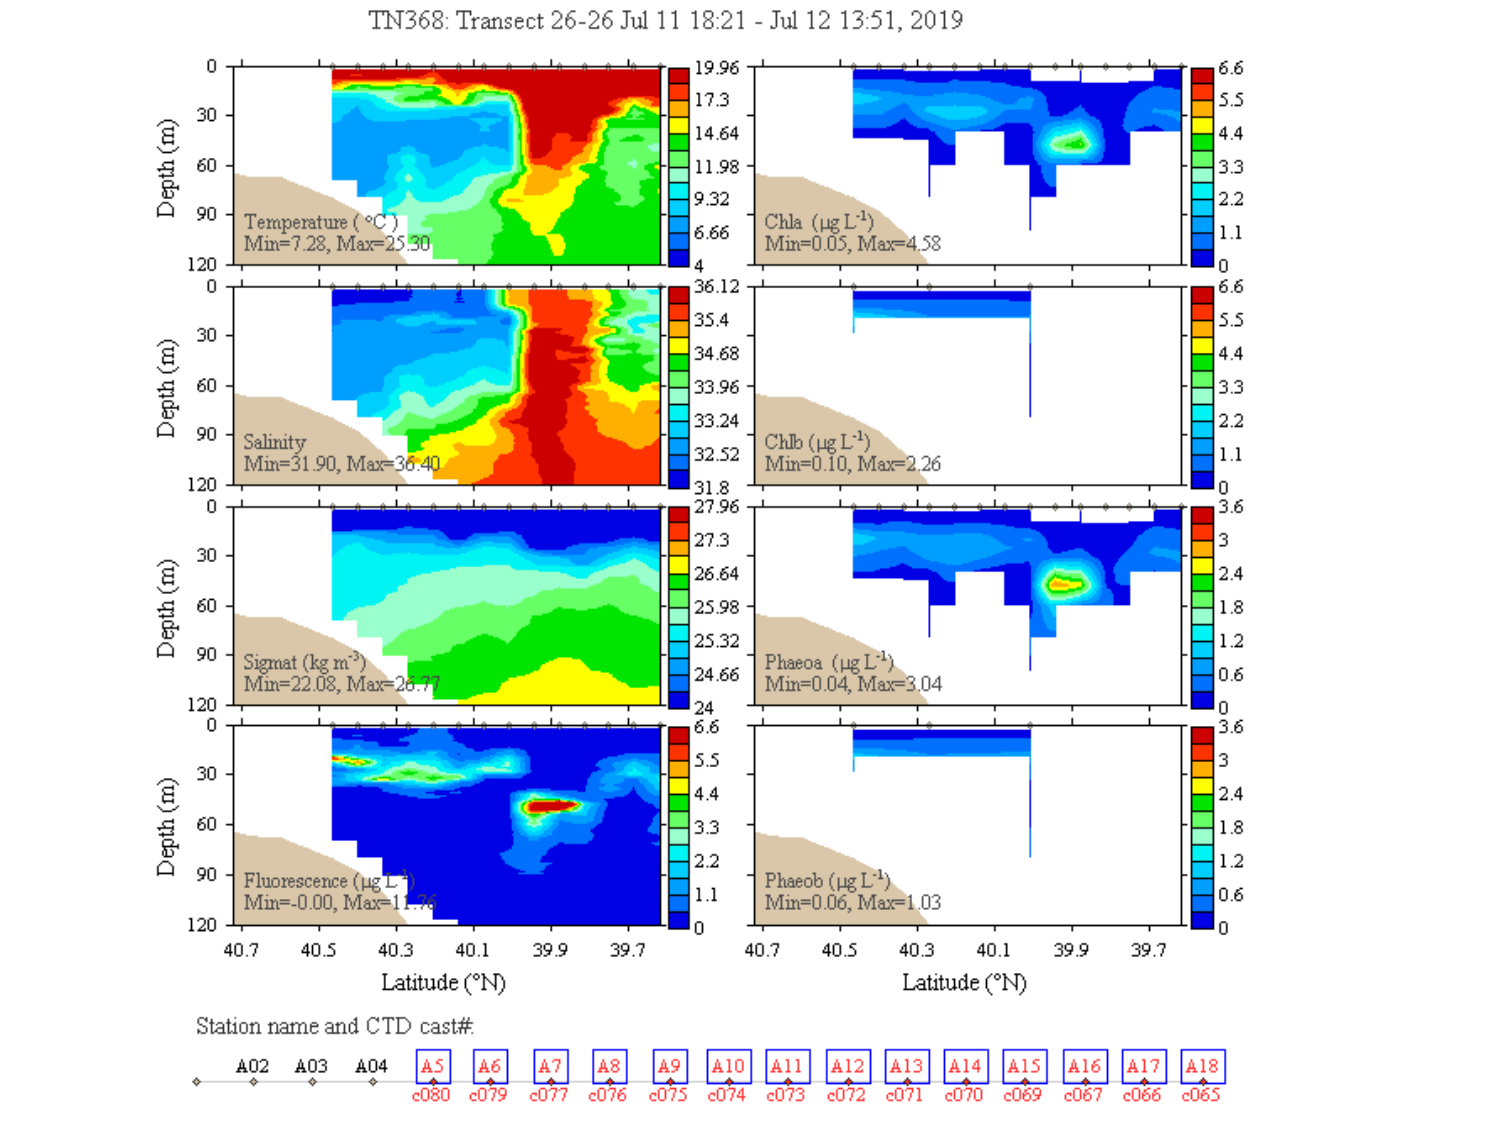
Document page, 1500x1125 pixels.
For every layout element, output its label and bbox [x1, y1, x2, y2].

picture [148, 0, 1265, 1125]
